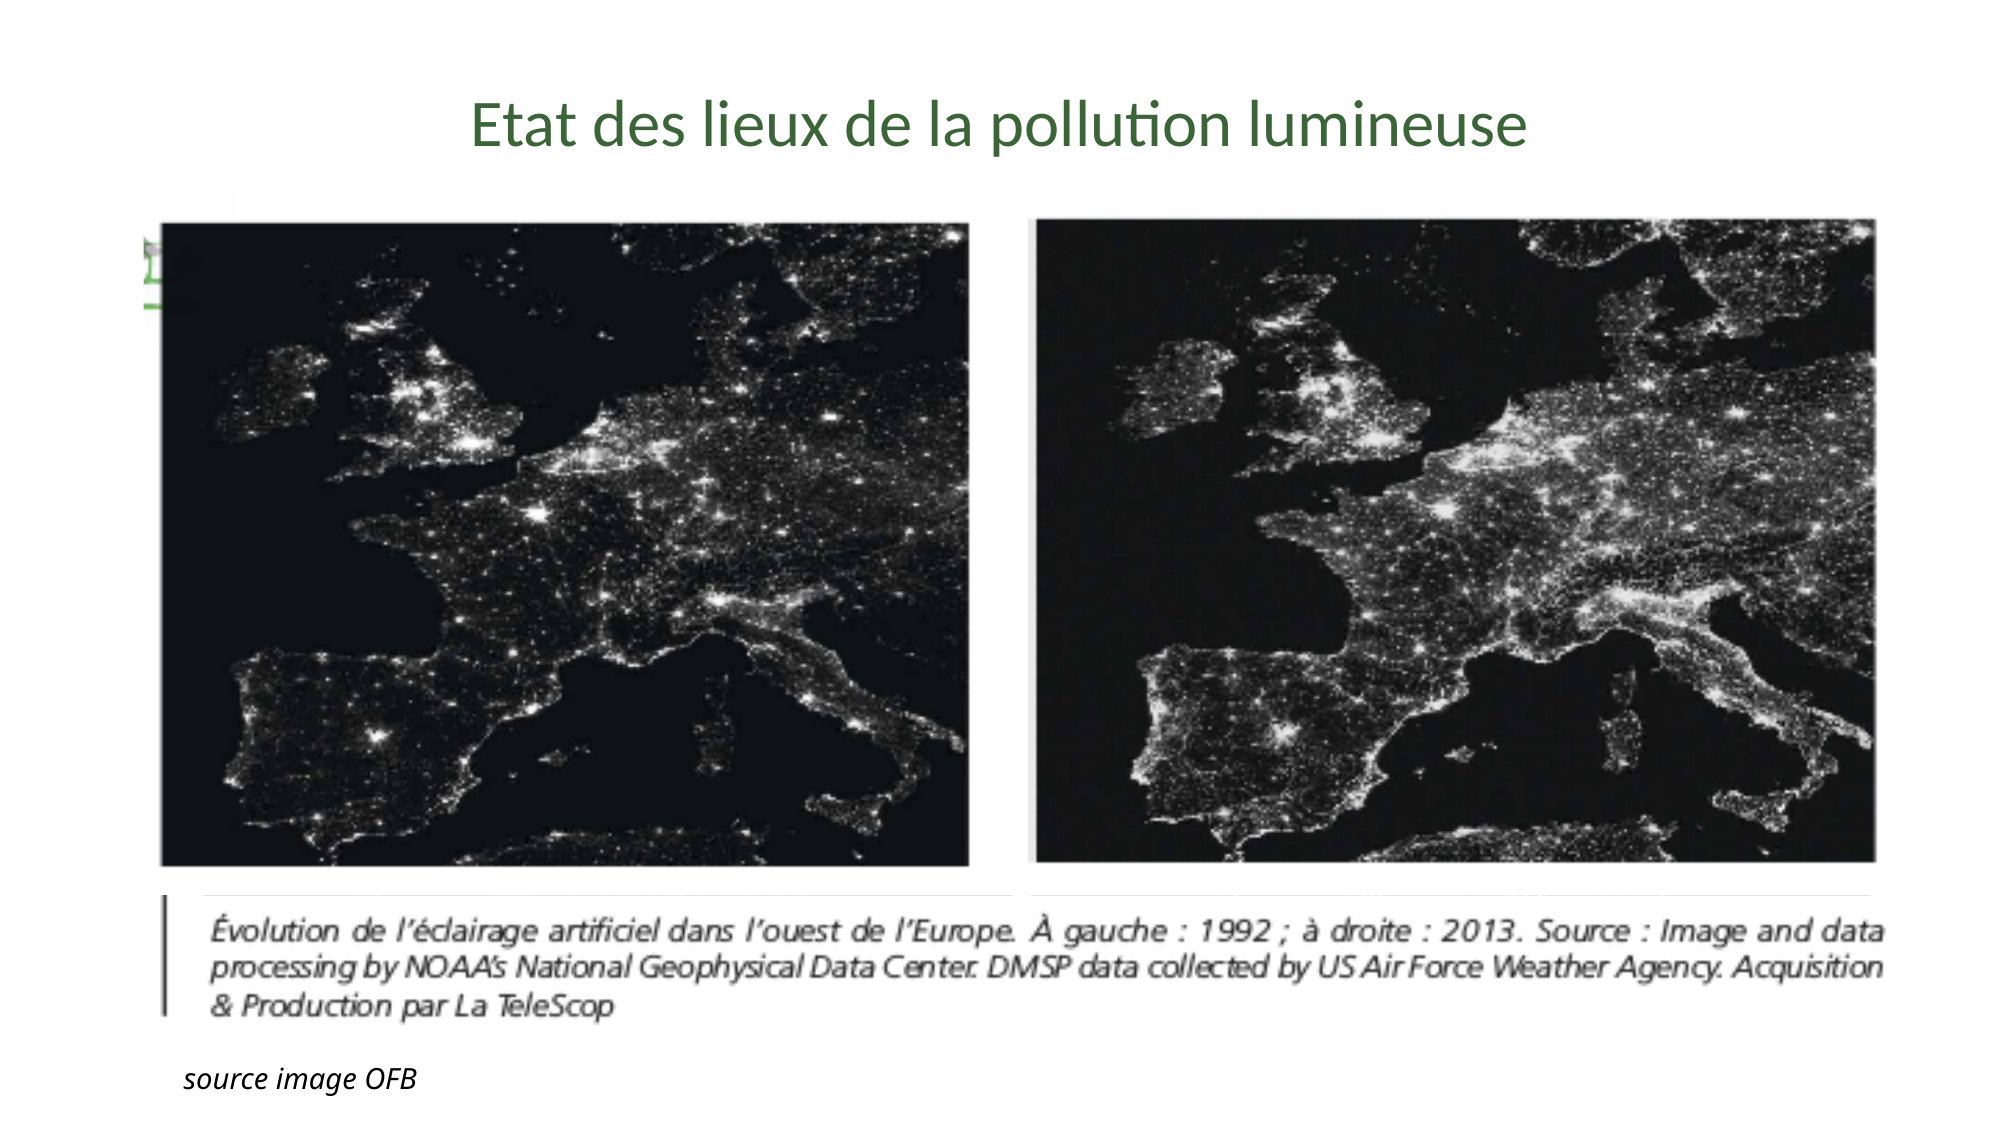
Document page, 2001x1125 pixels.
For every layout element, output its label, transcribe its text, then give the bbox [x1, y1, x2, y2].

text_box source image OFB [168, 1059, 747, 1104]
picture [143, 895, 1904, 1059]
picture [143, 189, 972, 875]
picture [1028, 148, 1941, 875]
text_box Etat des lieux de la pollution lumineuse [225, 35, 1775, 214]
